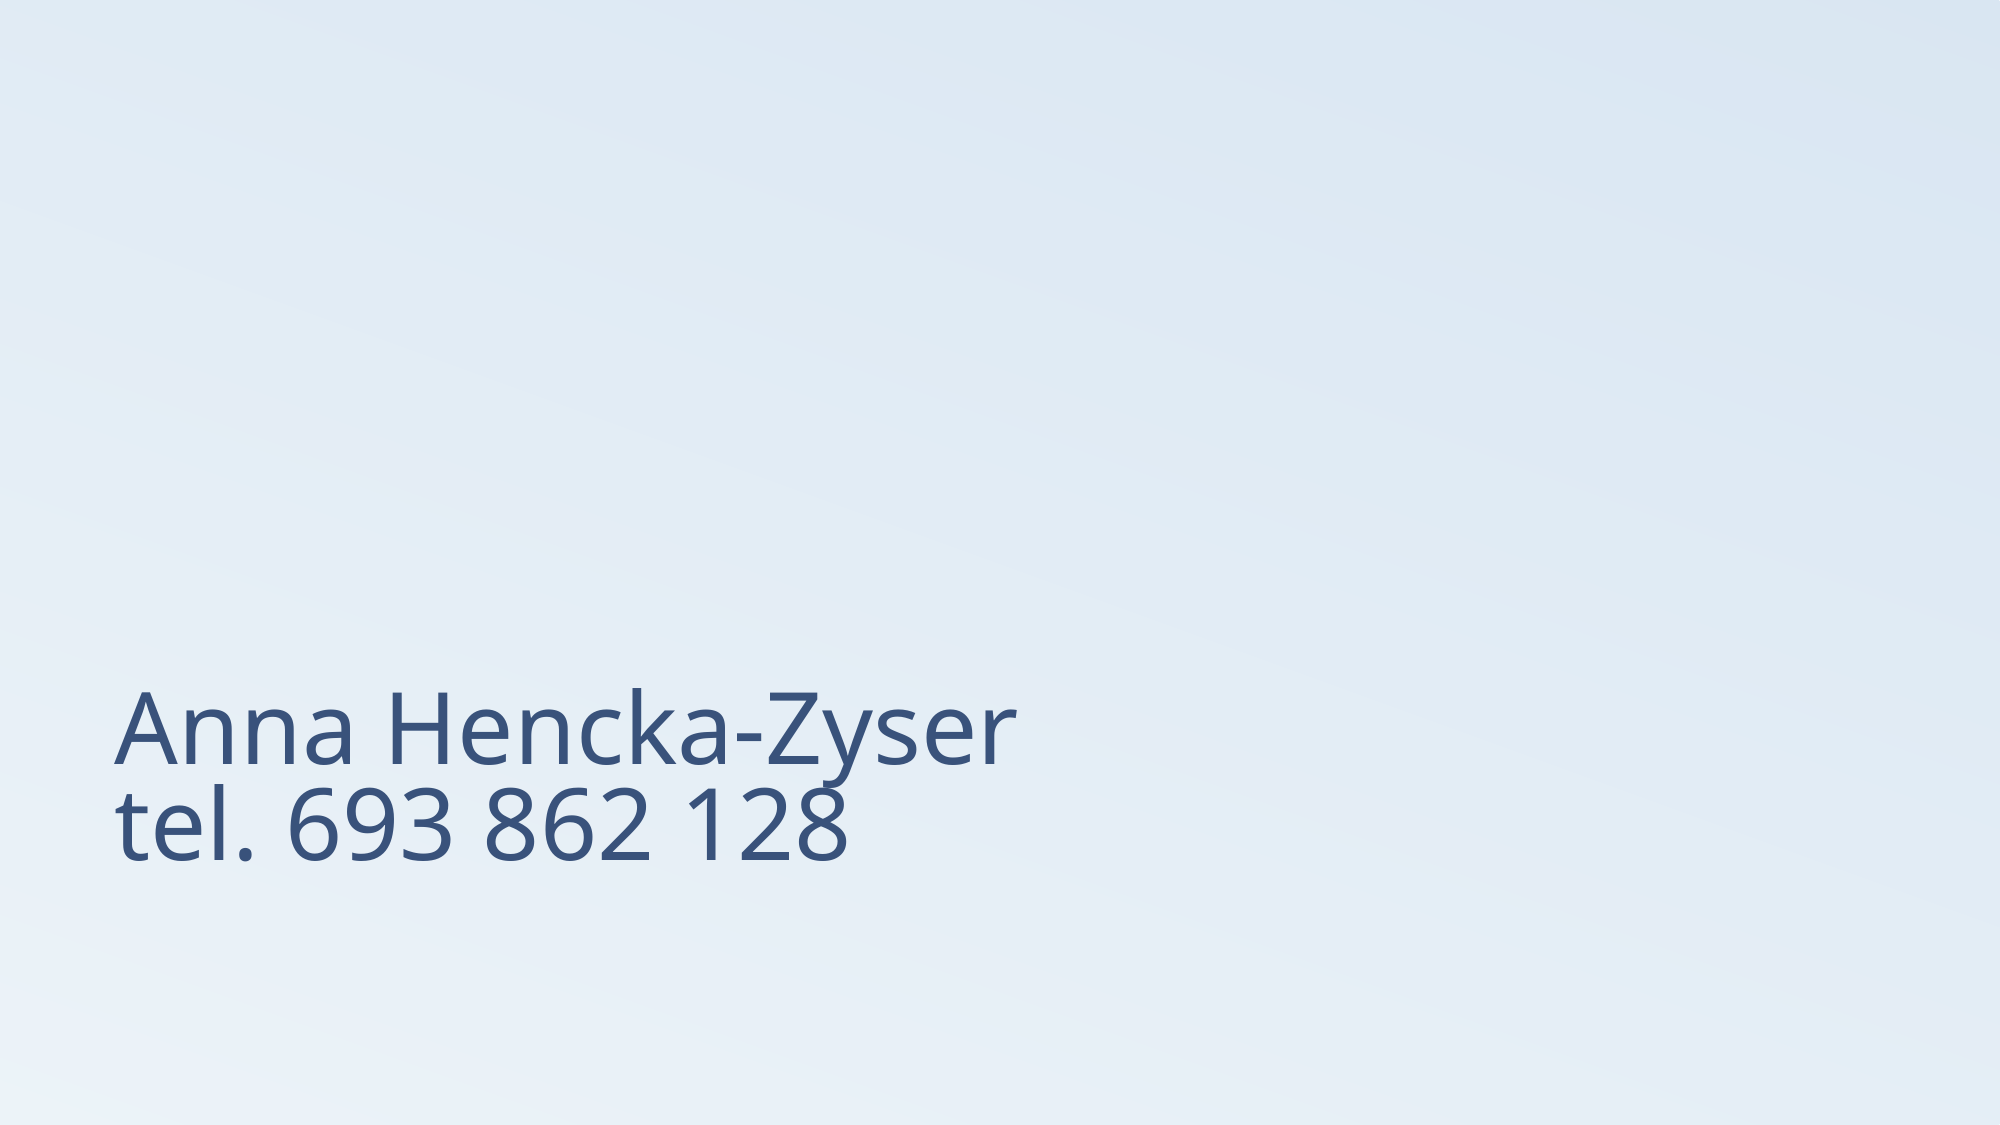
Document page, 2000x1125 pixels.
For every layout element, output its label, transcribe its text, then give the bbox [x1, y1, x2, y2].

title Anna Hencka-Zyser tel. 693 862 128 [99, 425, 1450, 888]
